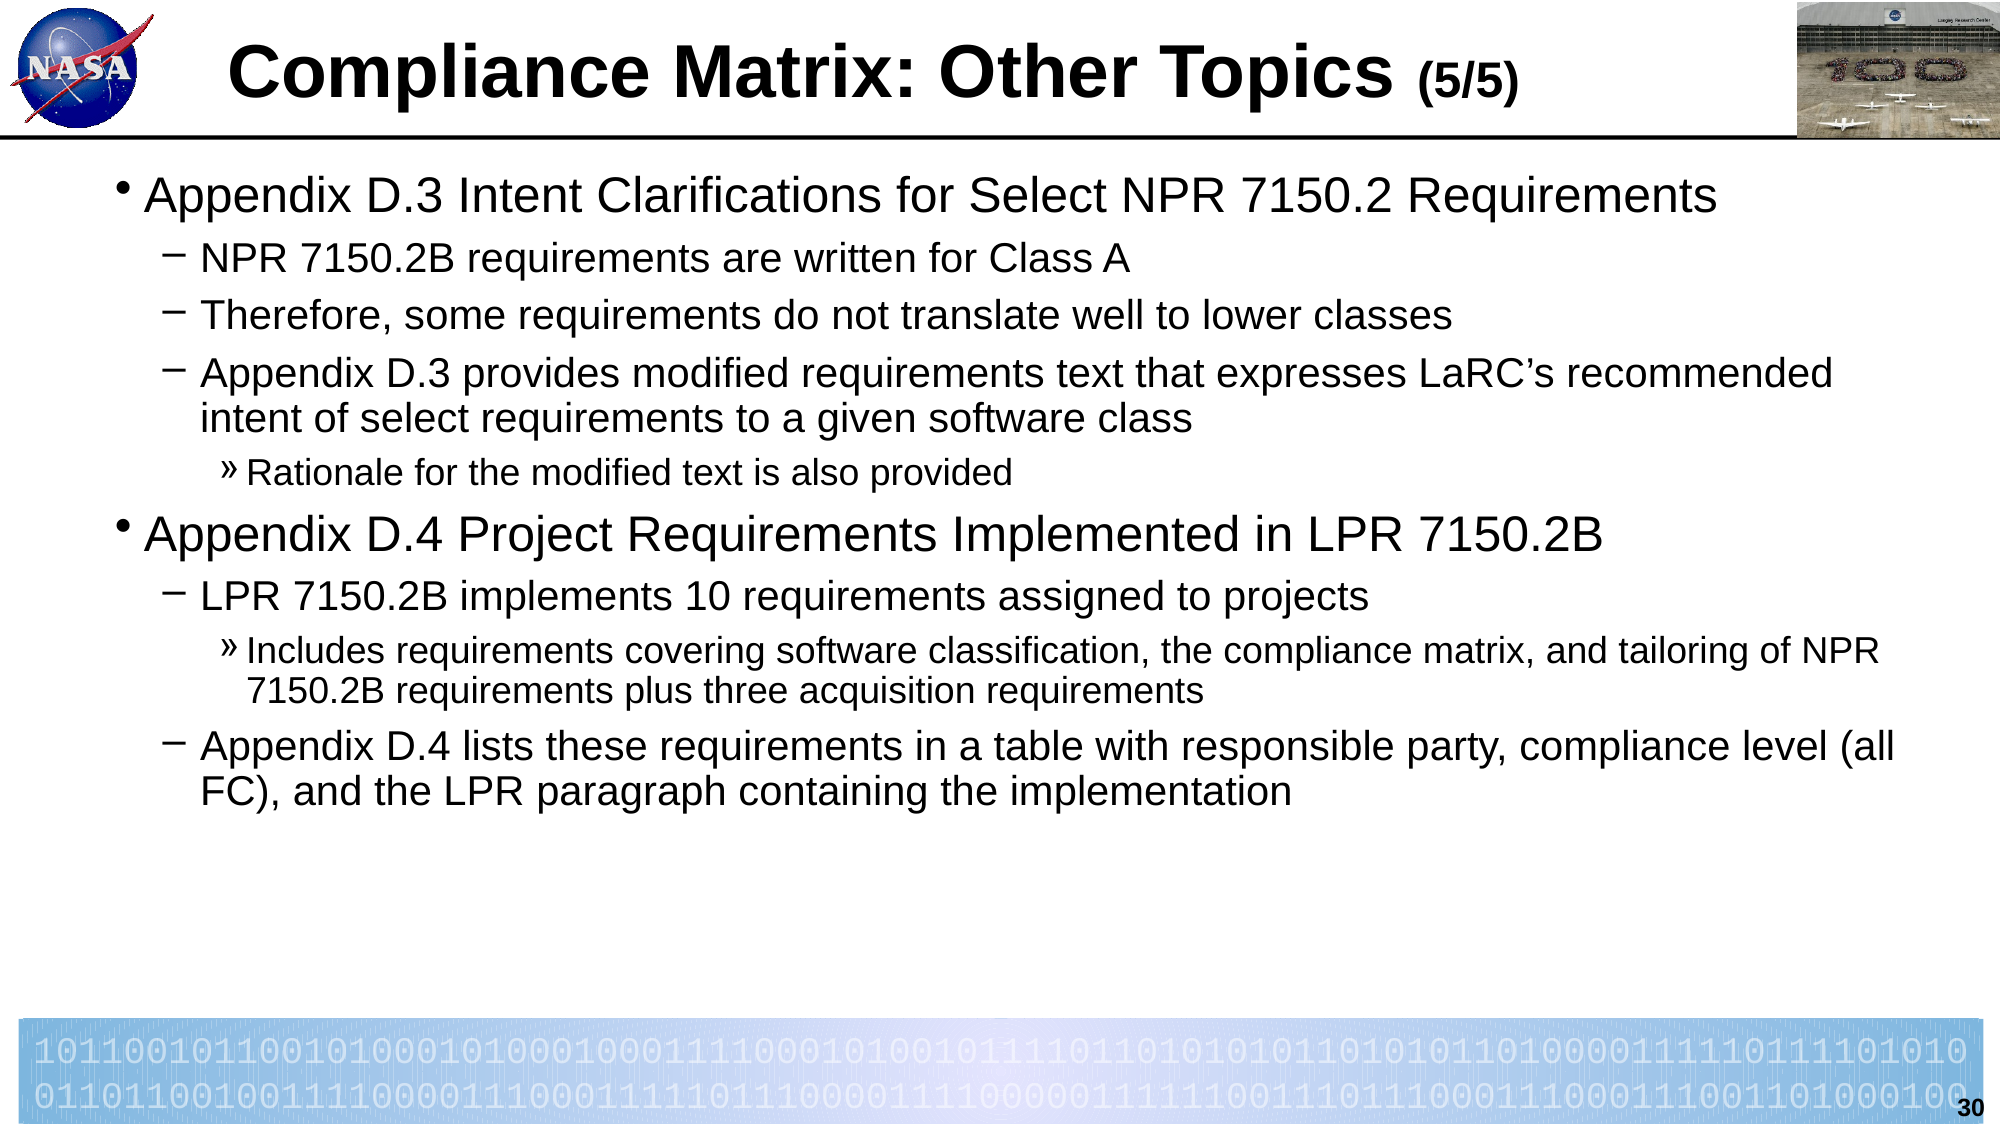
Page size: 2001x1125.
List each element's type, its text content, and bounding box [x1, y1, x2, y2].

picture [1797, 2, 2000, 138]
title Compliance Matrix: Other Topics (5/5) [216, 24, 1776, 120]
picture [0, 0, 154, 135]
list Appendix D.3 Intent Clarifications for Select NPR 7150.2 Requirements NPR 7150.2B requirements are written for Class A Therefore, some requirements do not translate well to lower classes Appendix D.3 provides modified requirements text that expresses LaRC’s recommended intent of select requirements to a given software class Rationale for the modified text is also provided Appendix D.4 Project Requirements Implemented in LPR 7150.2B LPR 7150.2B implements 10 requirements assigned to projects Includes requirements covering software classification, the compliance matrix, and tailoring of NPR 7150.2B requirements plus three acquisition requirements Appendix D.4 lists these requirements in a table with responsible party, compliance level (all FC), and the LPR paragraph containing the implementation [99, 162, 1917, 975]
